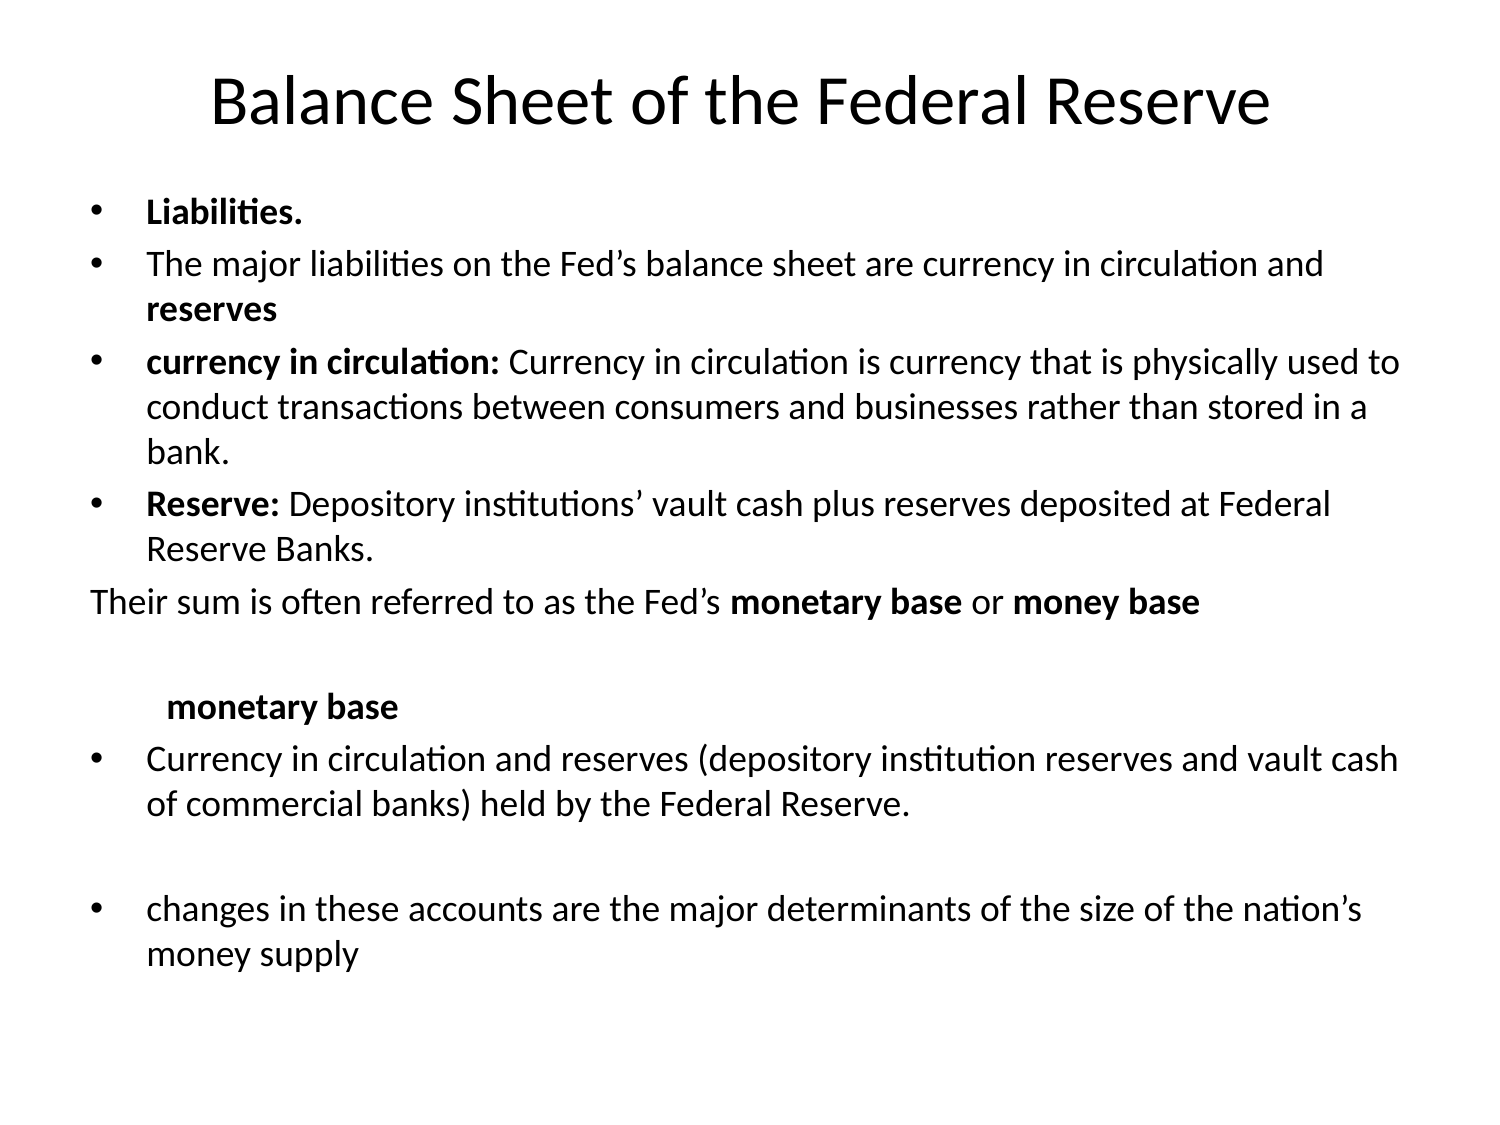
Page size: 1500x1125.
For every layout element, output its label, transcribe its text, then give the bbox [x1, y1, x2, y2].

list Liabilities. The major liabilities on the Fed’s balance sheet are currency in circulation and reserves currency in circulation: Currency in circulation is currency that is physically used to conduct transactions between consumers and businesses rather than stored in a bank. Reserve: Depository institutions’ vault cash plus reserves deposited at Federal Reserve Banks. Their sum is often referred to as the Fed’s monetary base or money base monetary base Currency in circulation and reserves (depository institution reserves and vault cash of commercial banks) held by the Federal Reserve. changes in these accounts are the major determinants of the size of the nation’s money supply [75, 179, 1425, 1005]
title Balance Sheet of the Federal Reserve [75, 45, 1425, 179]
